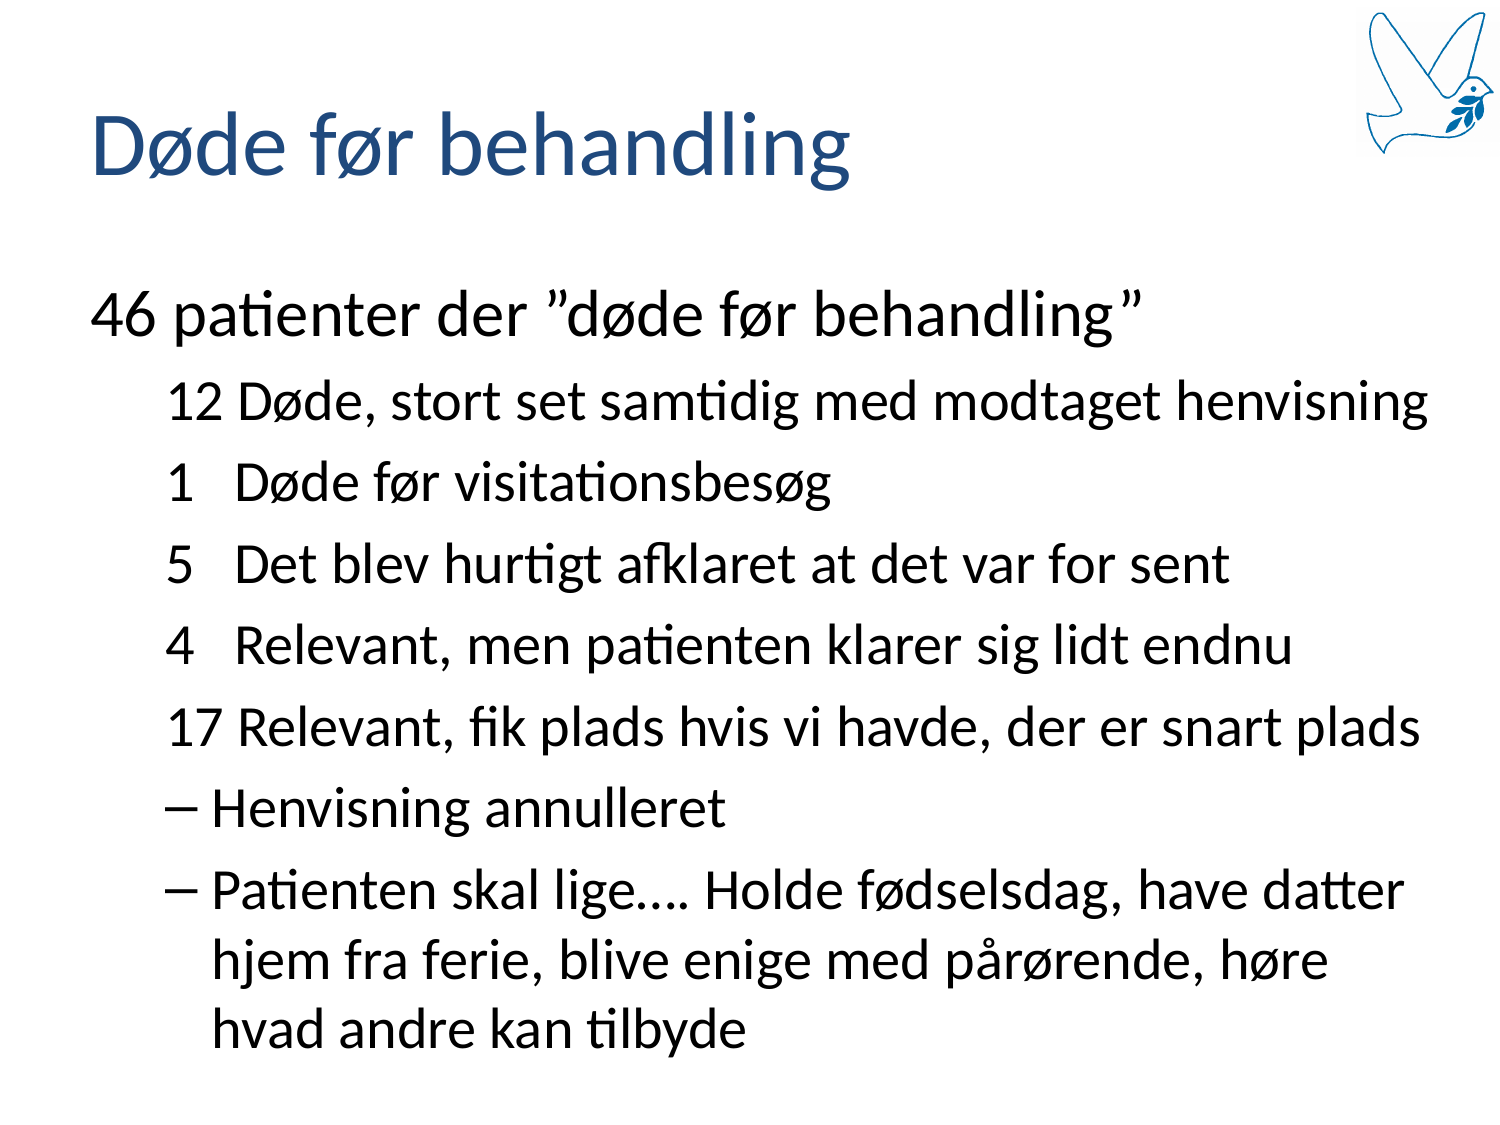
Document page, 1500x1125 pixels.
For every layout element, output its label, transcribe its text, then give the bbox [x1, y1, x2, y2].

list 46 patienter der ”døde før behandling” 12 Døde, stort set samtidig med modtaget henvisning 1 Døde før visitationsbesøg 5 Det blev hurtigt afklaret at det var for sent 4 Relevant, men patienten klarer sig lidt endnu 17 Relevant, fik plads hvis vi havde, der er snart plads Henvisning annulleret Patienten skal lige…. Holde fødselsdag, have datter hjem fra ferie, blive enige med pårørende, høre hvad andre kan tilbyde [75, 262, 1459, 1106]
picture [1356, 6, 1500, 157]
title Døde før behandling [75, 45, 1425, 233]
